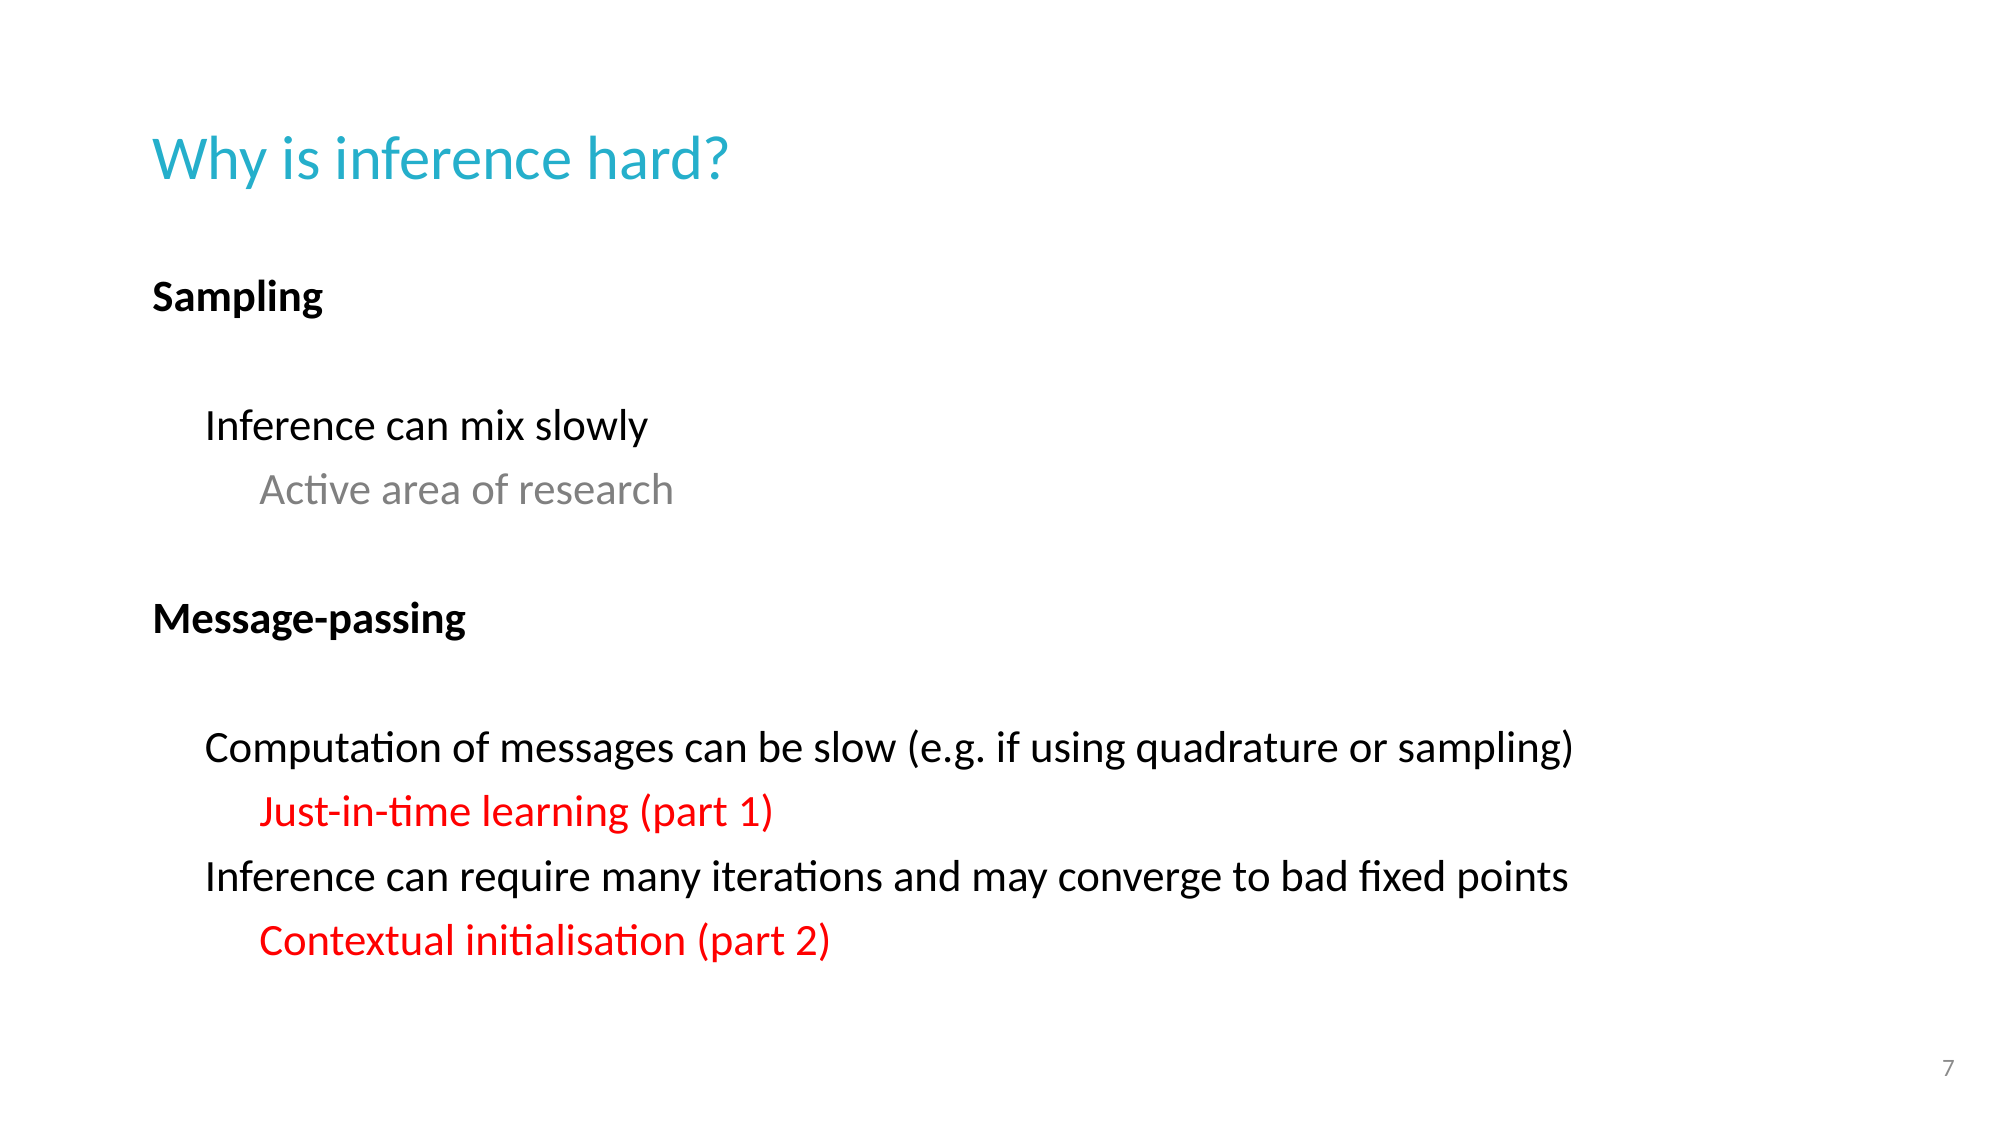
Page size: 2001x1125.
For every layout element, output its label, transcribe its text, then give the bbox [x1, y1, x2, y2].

list Sampling Inference can mix slowly Active area of research Message-passing Computation of messages can be slow (e.g. if using quadrature or sampling) Just-in-time learning (part 1) Inference can require many iterations and may converge to bad fixed points Contextual initialisation (part 2) [137, 265, 1863, 980]
slide_number 7 [1519, 1036, 1970, 1097]
title Why is inference hard? [137, 110, 1863, 209]
